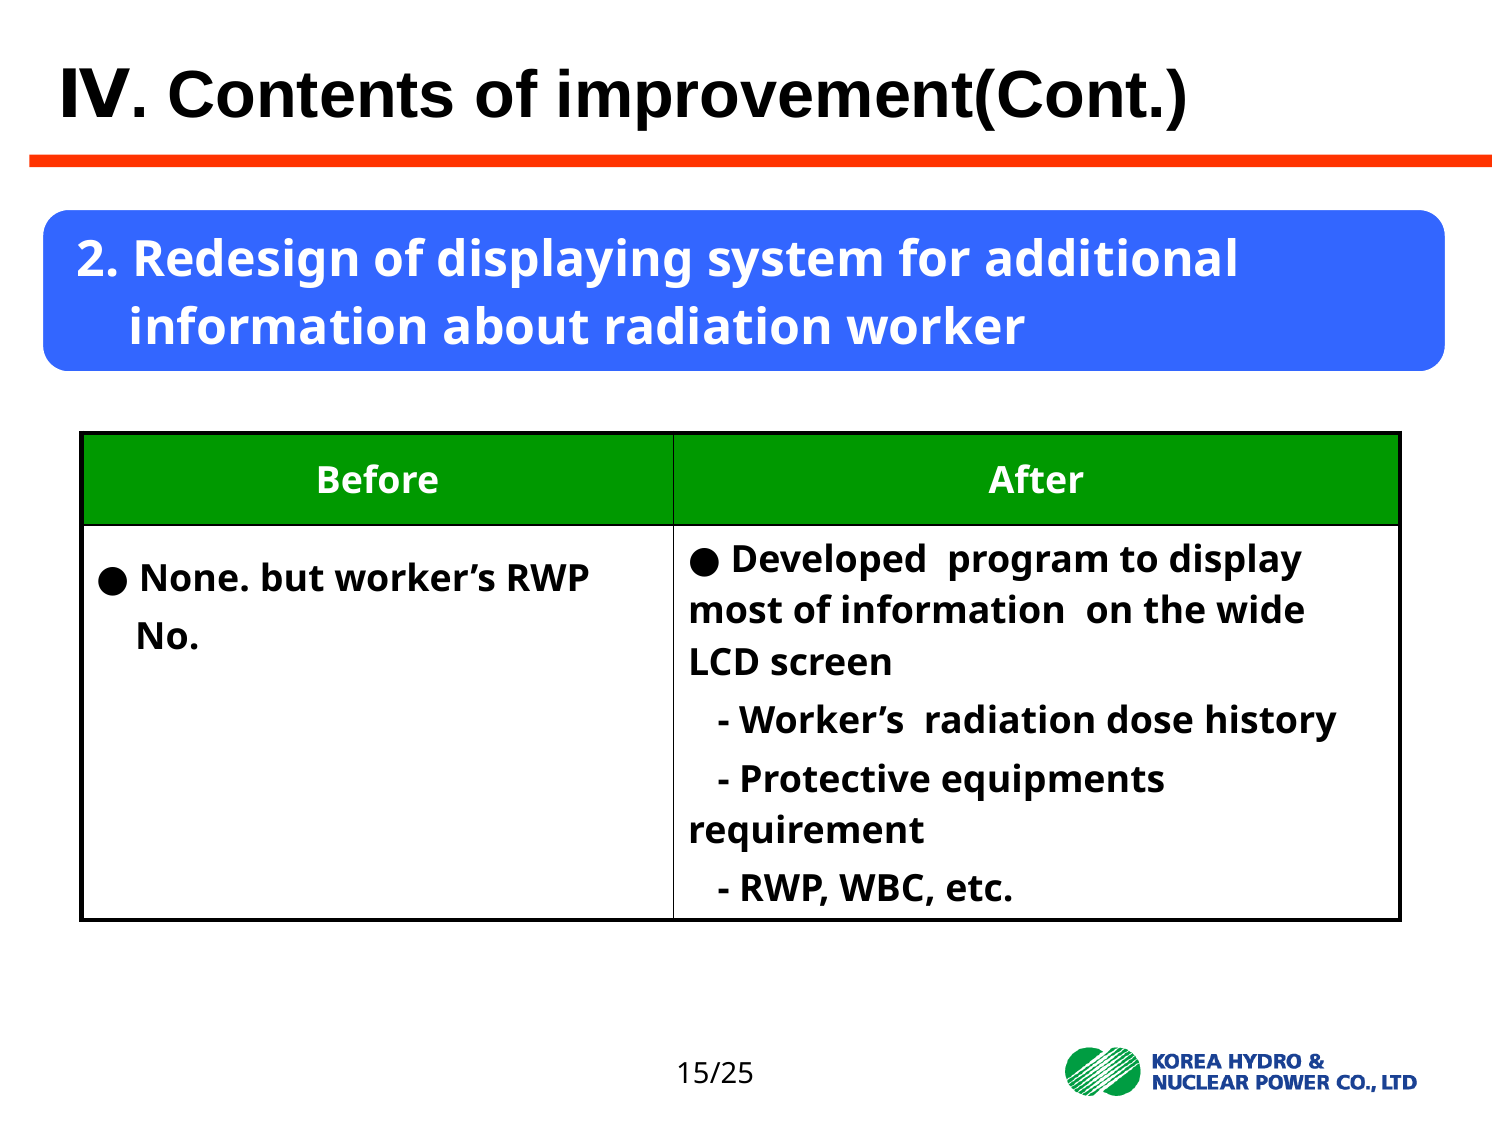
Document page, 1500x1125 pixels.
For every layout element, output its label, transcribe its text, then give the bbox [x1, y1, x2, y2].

table_cell ● Developed program to display most of information on the wide LCD screen - Worker’s radiation dose history - Protective equipments requirement - RWP, WBC, etc. [674, 526, 1398, 918]
table_cell ● None. but worker’s RWP No. [84, 526, 673, 918]
text_box 2. Redesign of displaying system for additional information about radiation worker [41, 207, 1447, 374]
table_header Before [84, 435, 673, 524]
slide_number 15/25 [419, 1046, 770, 1125]
picture [1056, 1034, 1430, 1100]
text_box Ⅳ. Contents of improvement(Cont.) [42, 49, 916, 133]
table_header After [674, 435, 1398, 524]
